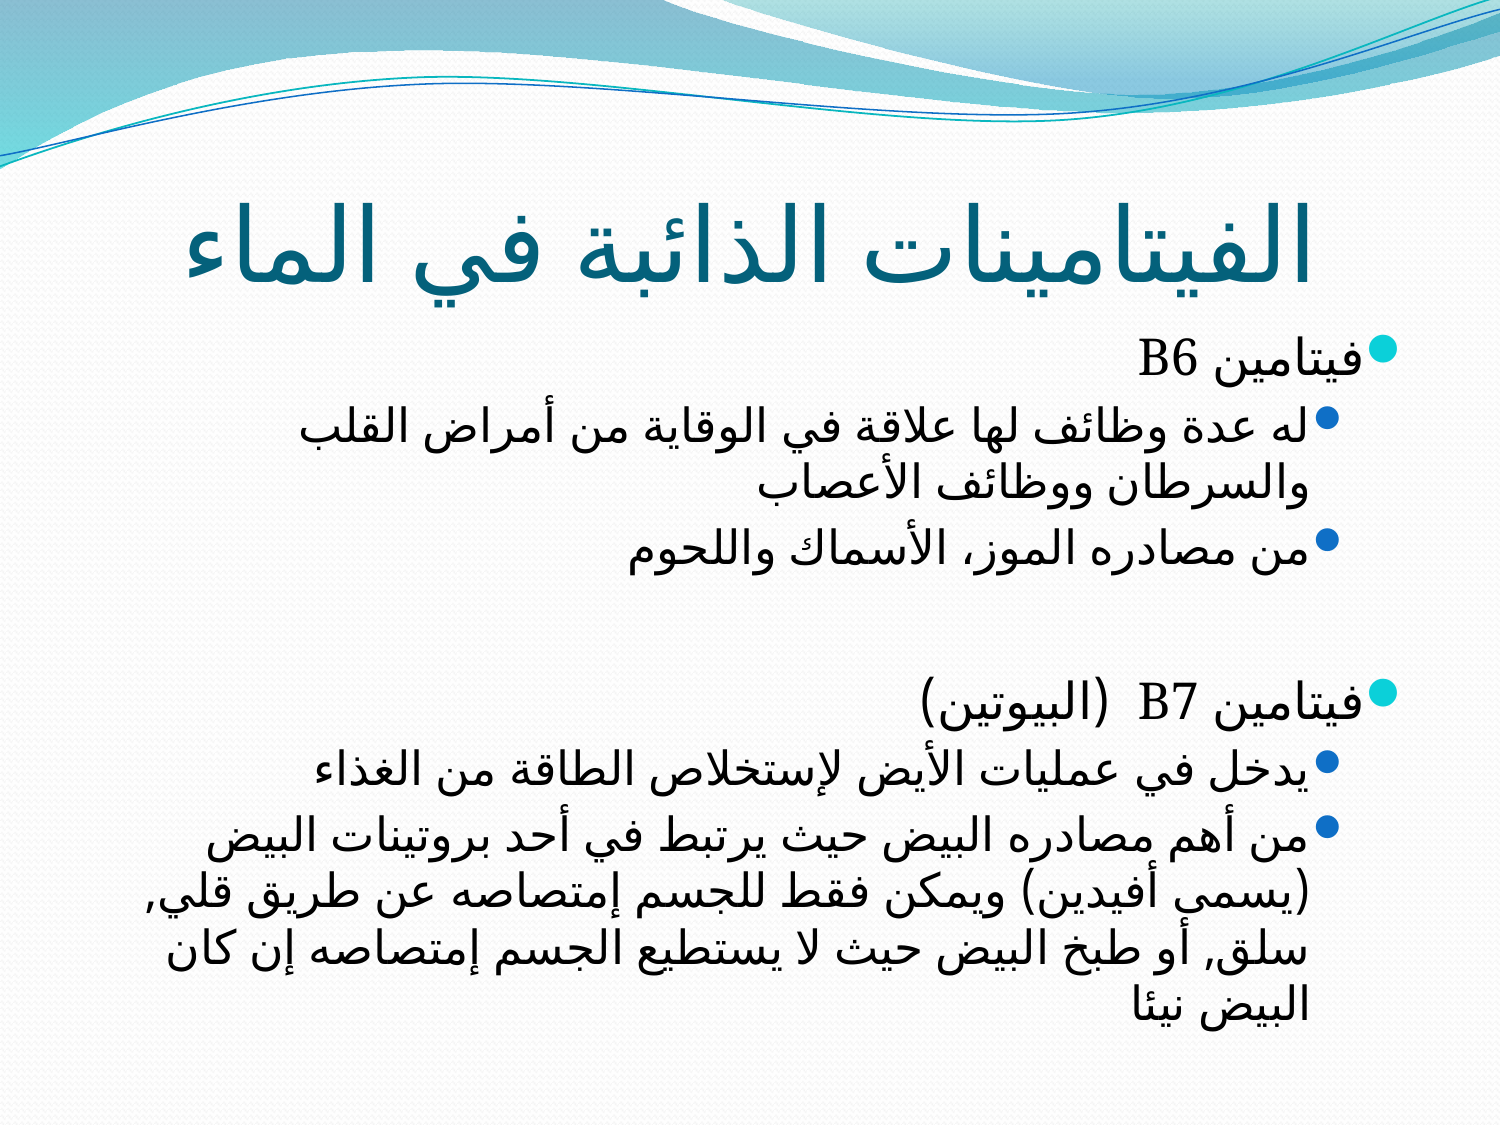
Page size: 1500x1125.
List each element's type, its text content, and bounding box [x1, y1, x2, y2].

list فيتامين B6 له عدة وظائف لها علاقة في الوقاية من أمراض القلب والسرطان ووظائف الأعصاب من مصادره الموز، الأسماك واللحوم فيتامين B7 (البيوتين) يدخل في عمليات الأيض لإستخلاص الطاقة من الغذاء من أهم مصادره البيض حيث يرتبط في أحد بروتينات البيض (يسمى أفيدين) ويمكن فقط للجسم إمتصاصه عن طريق قلي, سلق, أو طبخ البيض حيث لا يستطيع الجسم إمتصاصه إن كان البيض نيئا [75, 317, 1425, 1038]
title الفيتامينات الذائبة في الماء [75, 115, 1425, 303]
